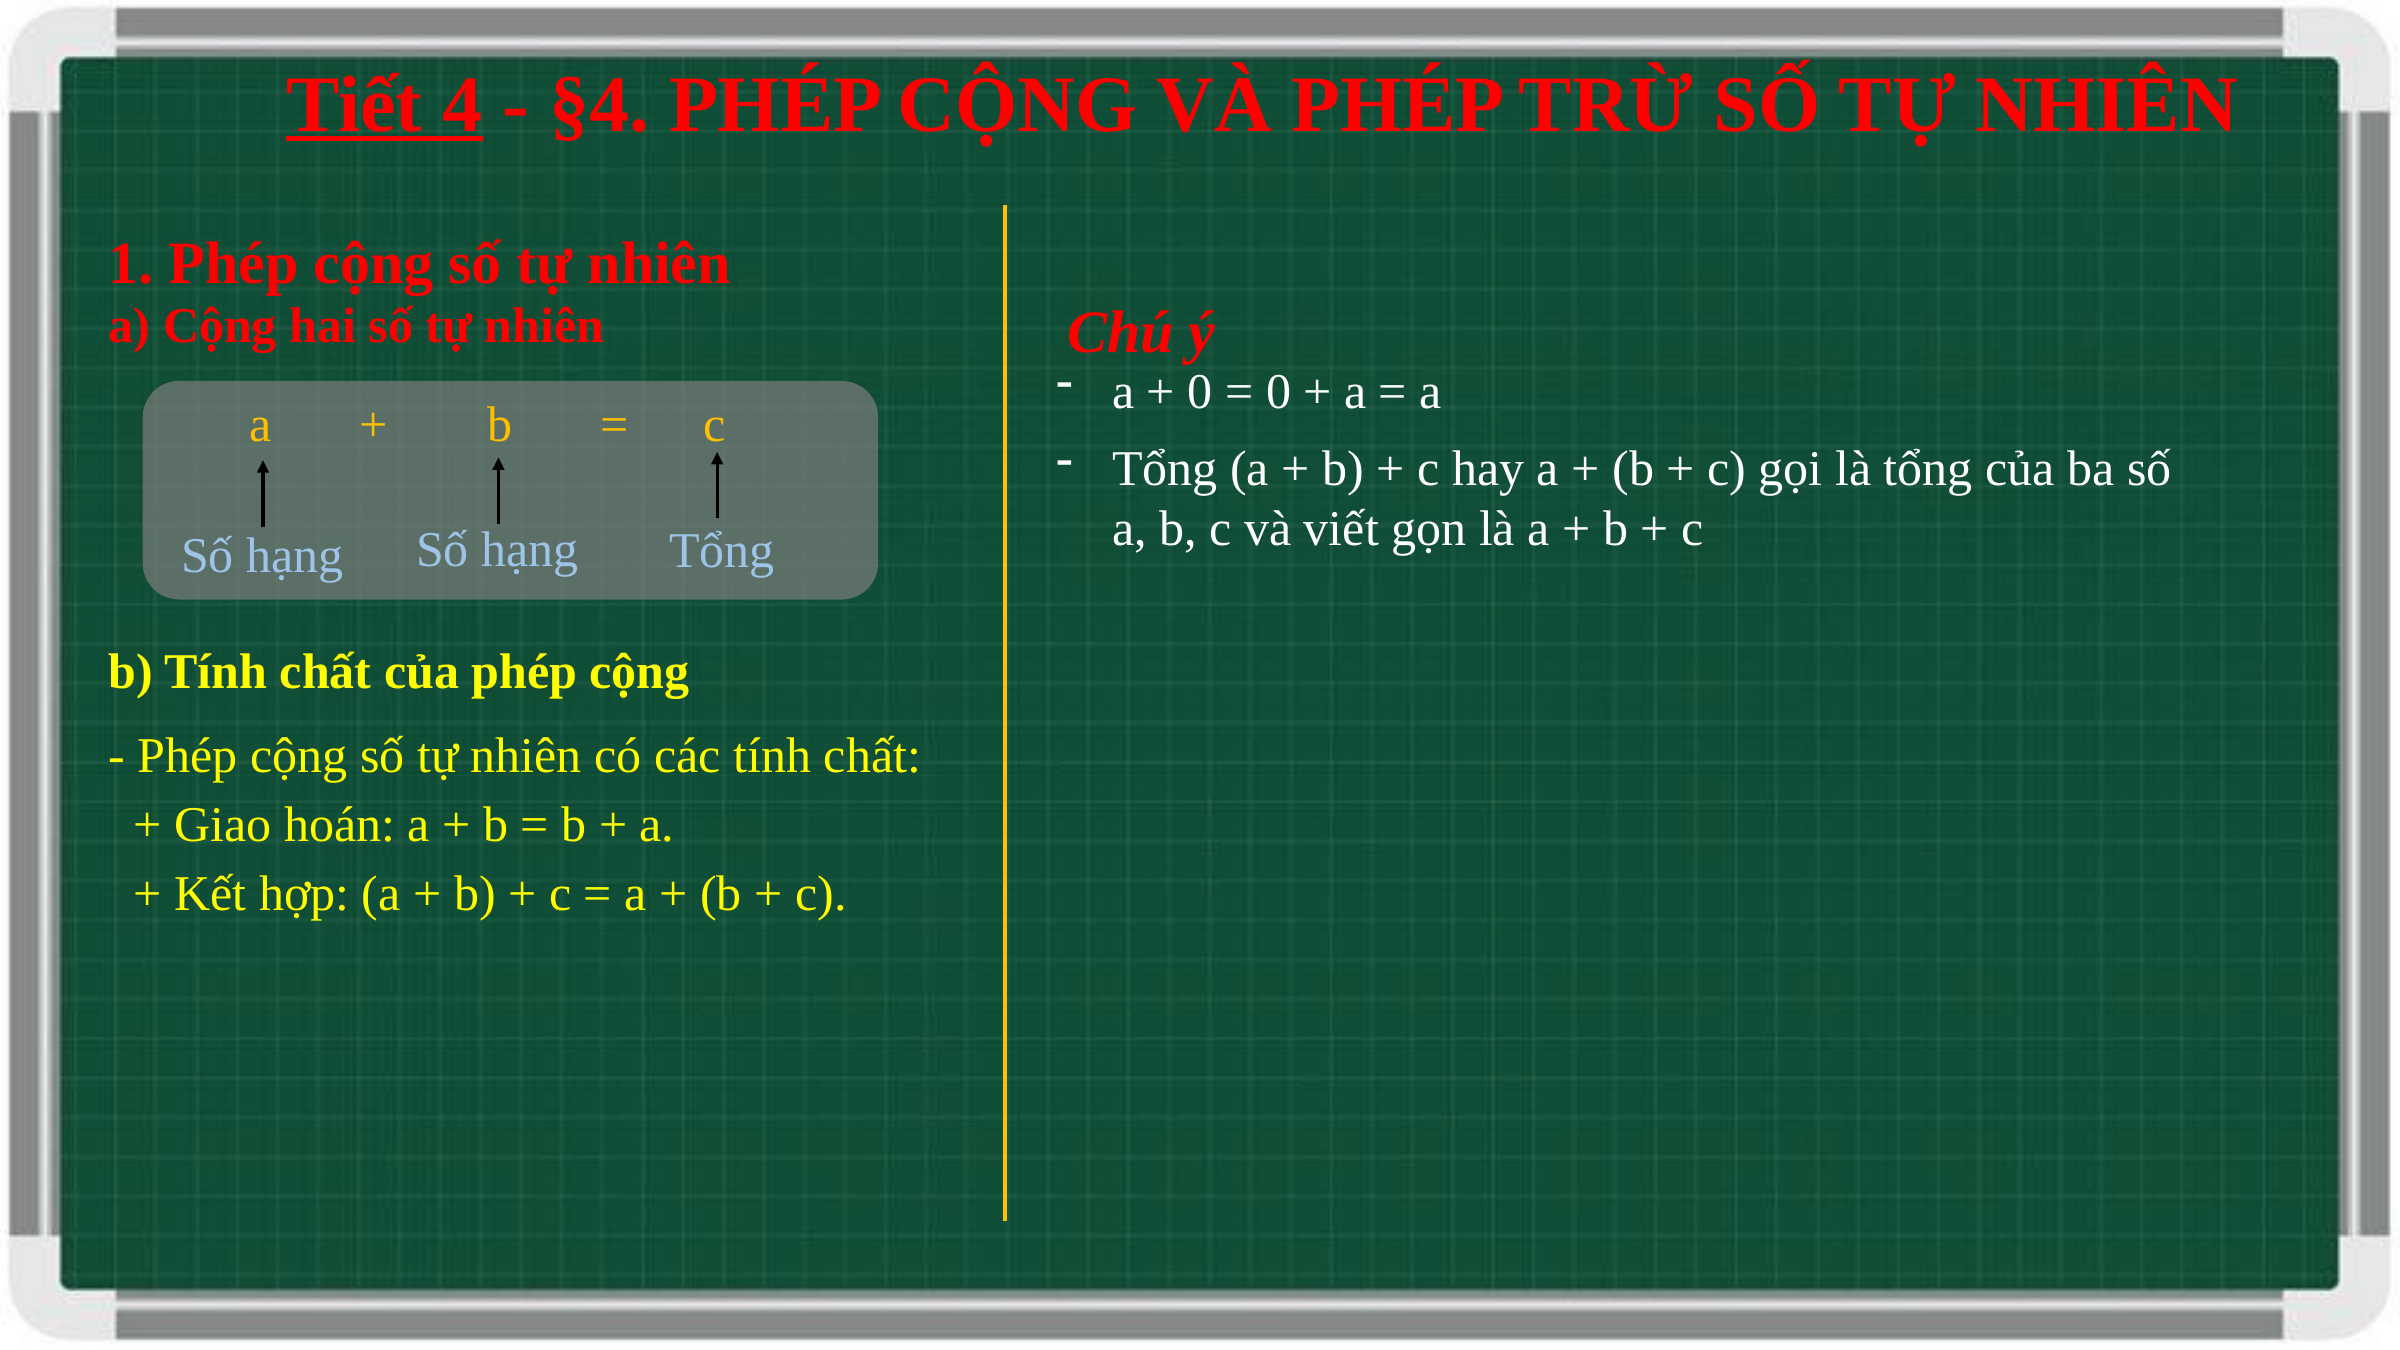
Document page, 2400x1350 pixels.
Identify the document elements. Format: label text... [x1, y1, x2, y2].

text_box b) Tính chất của phép cộng [94, 631, 900, 706]
text_box - Phép cộng số tự nhiên có các tính chất: + Giao hoán: a + b = b + a. + Kết hợp: (a + b) + c = a + (b + c). [94, 706, 970, 928]
text_box a + 0 = 0 + a = a [1041, 350, 2249, 426]
text_box Tổng (a + b) + c hay a + (b + c) gọi là tổng của ba số a, b, c và viết gọn là a + b + c [1041, 427, 2252, 563]
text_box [166, 460, 388, 591]
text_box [654, 452, 834, 587]
text_box 1. Phép cộng số tự nhiên [94, 216, 970, 303]
text_box Chú ý [1052, 285, 2316, 372]
text_box a) Cộng hai số tự nhiên [94, 285, 881, 360]
picture [0, 0, 2400, 1350]
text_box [142, 380, 879, 600]
text_box Tiết 4 - §4. PHÉP CỘNG VÀ PHÉP TRỪ SỐ TỰ NHIÊN [271, 44, 2282, 155]
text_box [401, 457, 624, 586]
